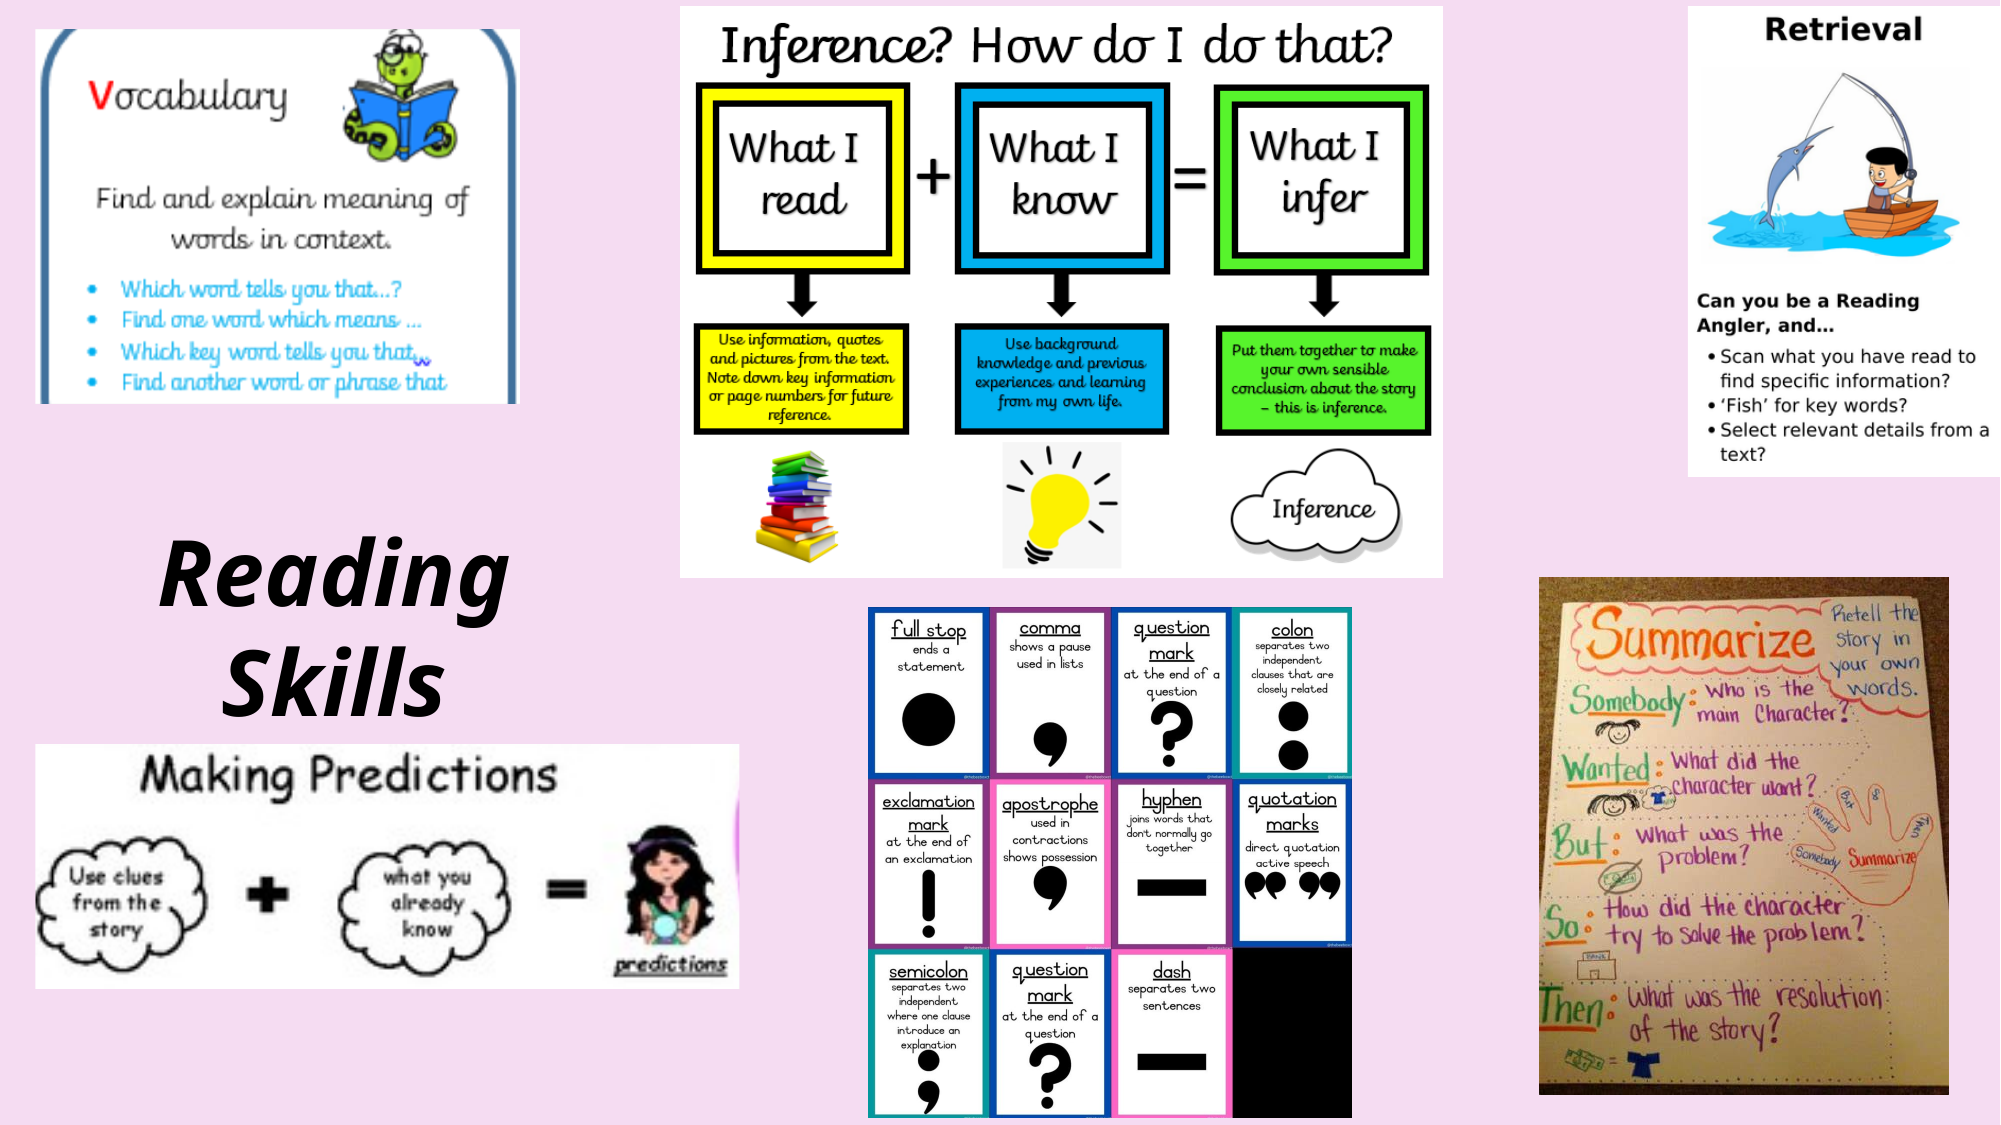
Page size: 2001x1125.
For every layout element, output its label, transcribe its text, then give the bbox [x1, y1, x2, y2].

picture [868, 607, 1352, 1119]
picture [34, 28, 521, 405]
picture [1538, 577, 1949, 1096]
picture [679, 6, 1443, 579]
picture [1687, 6, 2000, 478]
picture [34, 743, 740, 989]
text_box Reading Skills [20, 507, 649, 743]
